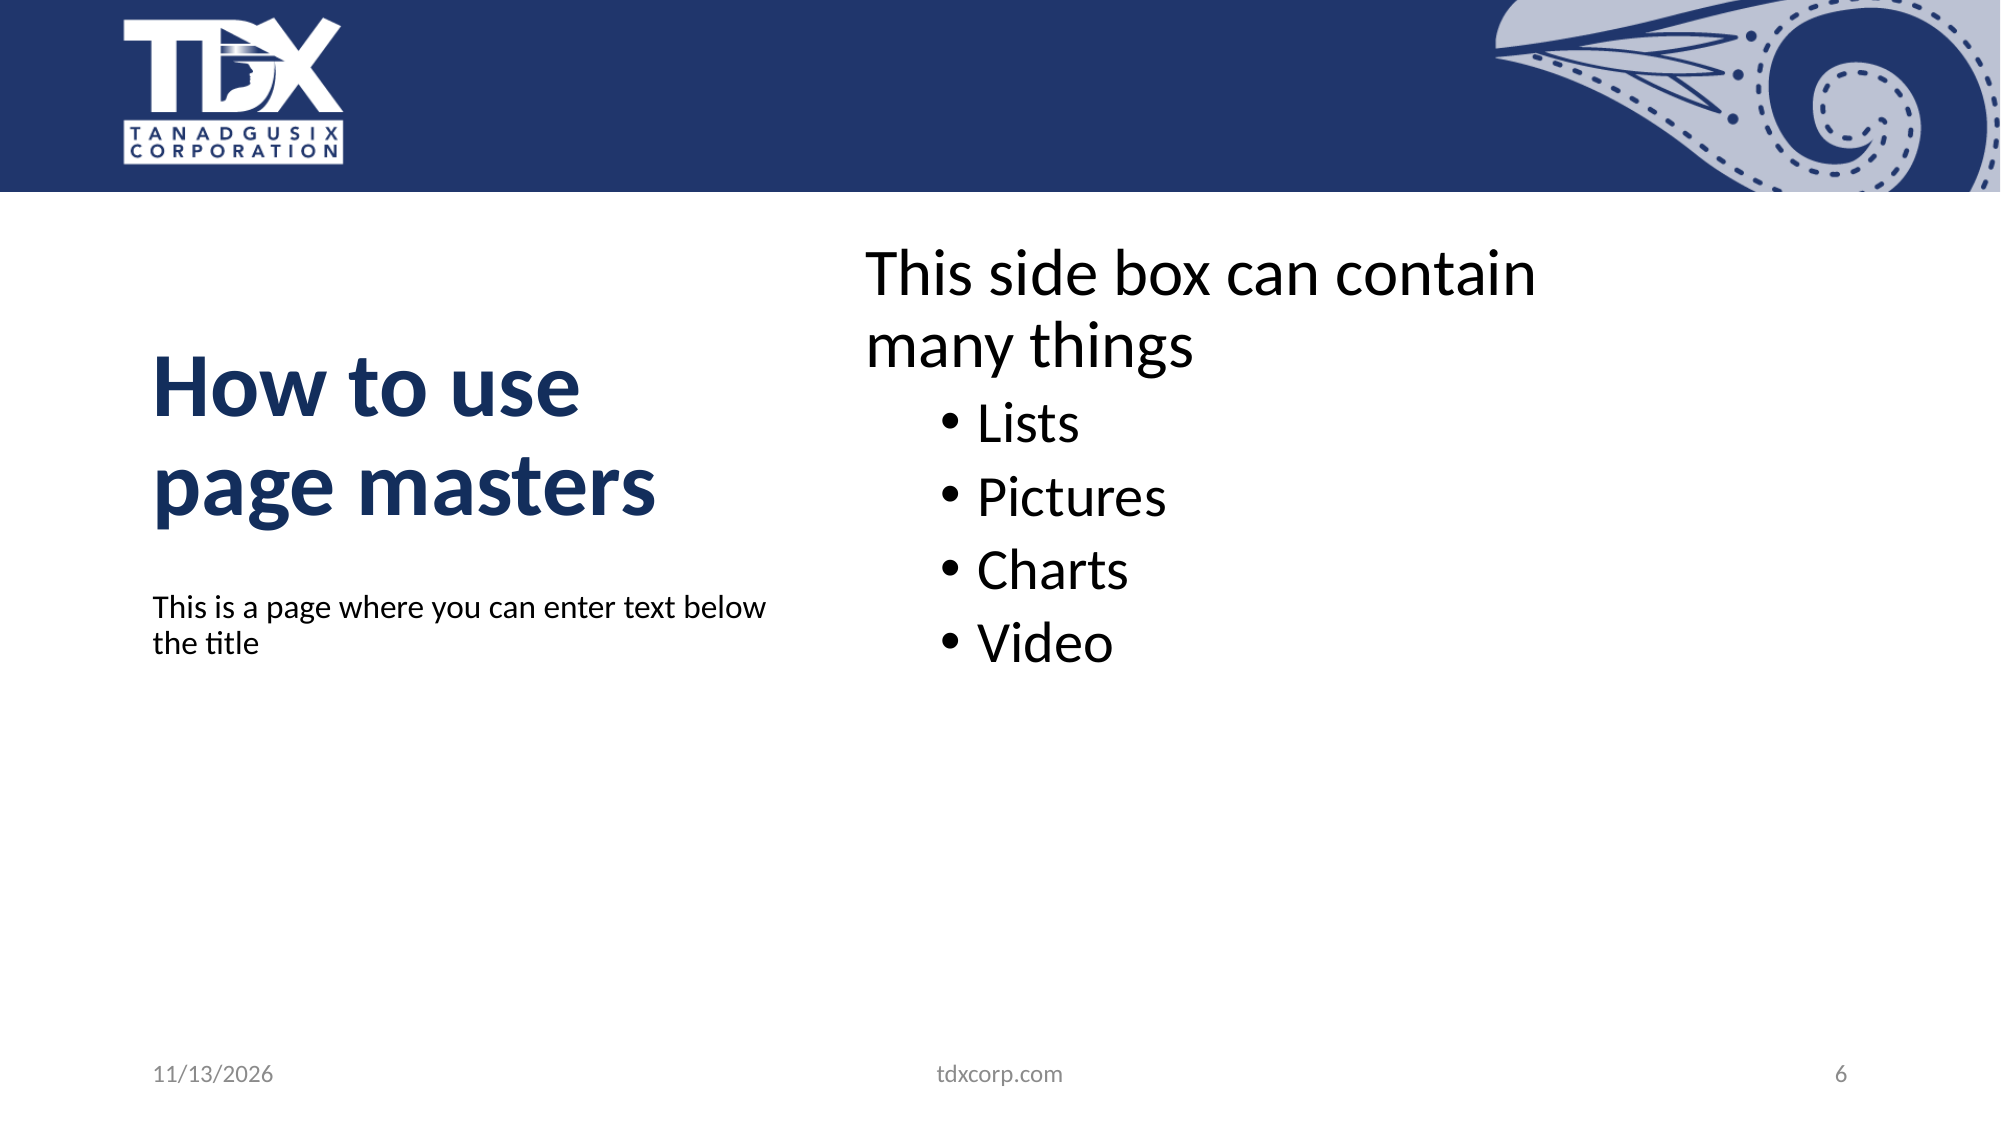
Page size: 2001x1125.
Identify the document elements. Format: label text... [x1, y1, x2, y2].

slide_number 6 [1412, 1042, 1863, 1103]
title How to use page masters [137, 230, 783, 543]
list This side box can contain many things Lists Pictures Charts Video [850, 230, 1863, 962]
list This is a page where you can enter text below the title [137, 582, 783, 962]
footer tdxcorp.com [662, 1042, 1338, 1103]
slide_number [137, 1042, 588, 1103]
picture [0, 0, 2001, 192]
